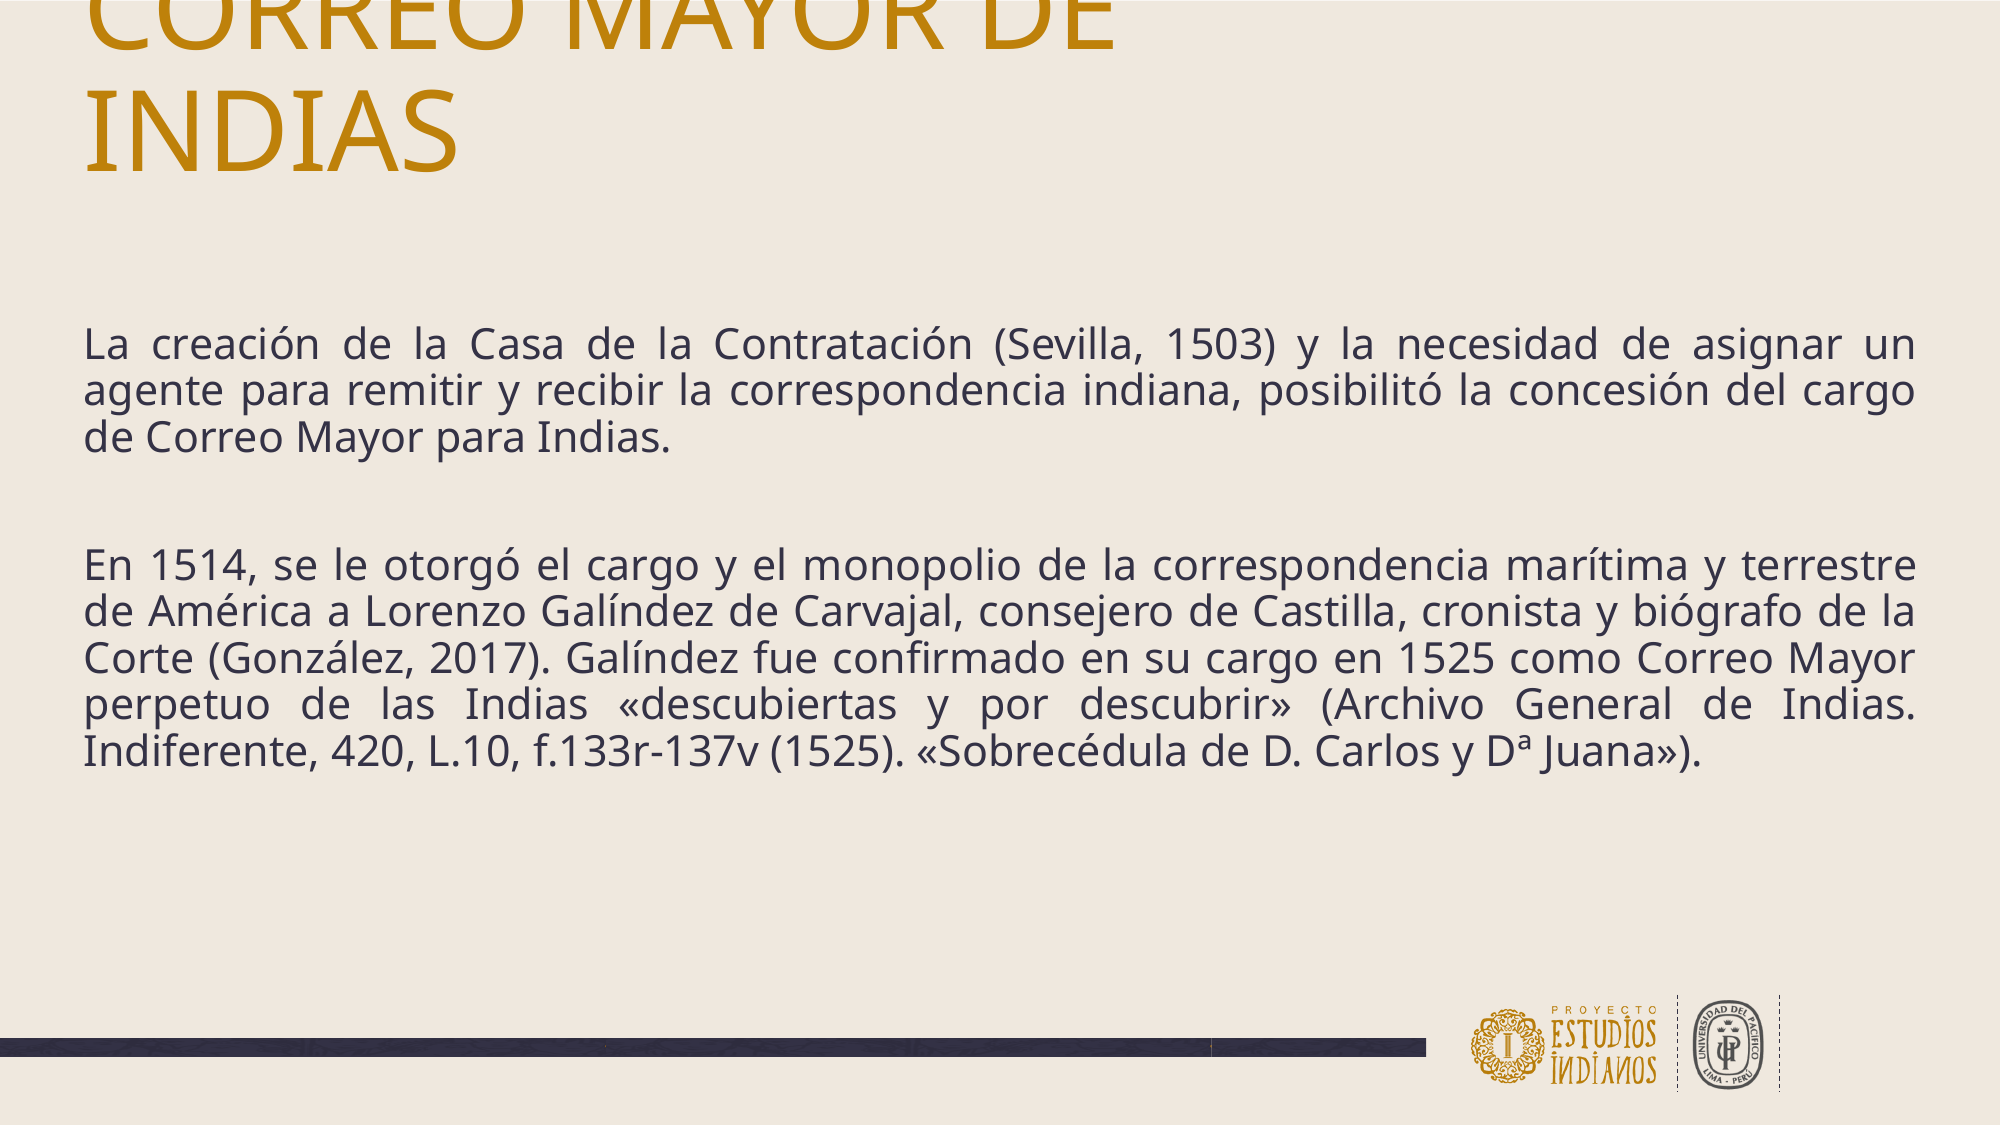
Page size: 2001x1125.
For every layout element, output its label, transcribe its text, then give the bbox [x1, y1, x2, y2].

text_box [1471, 987, 1779, 1102]
subtitle La creación de la Casa de la Contratación (Sevilla, 1503) y la necesidad de asignar un agente para remitir y recibir la correspondencia indiana, posibilitó la concesión del cargo de Correo Mayor para Indias. En 1514, se le otorgó el cargo y el monopolio de la correspondencia marítima y terrestre de América a Lorenzo Galíndez de Carvajal, consejero de Castilla, cronista y biógrafo de la Corte (González, 2017). Galíndez fue confirmado en su cargo en 1525 como Correo Mayor perpetuo de las Indias «descubiertas y por descubrir» (Archivo General de Indias. Indiferente, 420, L.10, f.133r-137v (1525). «Sobrecédula de D. Carlos y Dª Juana»). [68, 314, 1934, 786]
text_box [0, 1037, 1426, 1057]
text_box [0, 0, 2000, 1125]
text_box CORREO MAYOR DE INDIAS [68, 68, 1205, 204]
